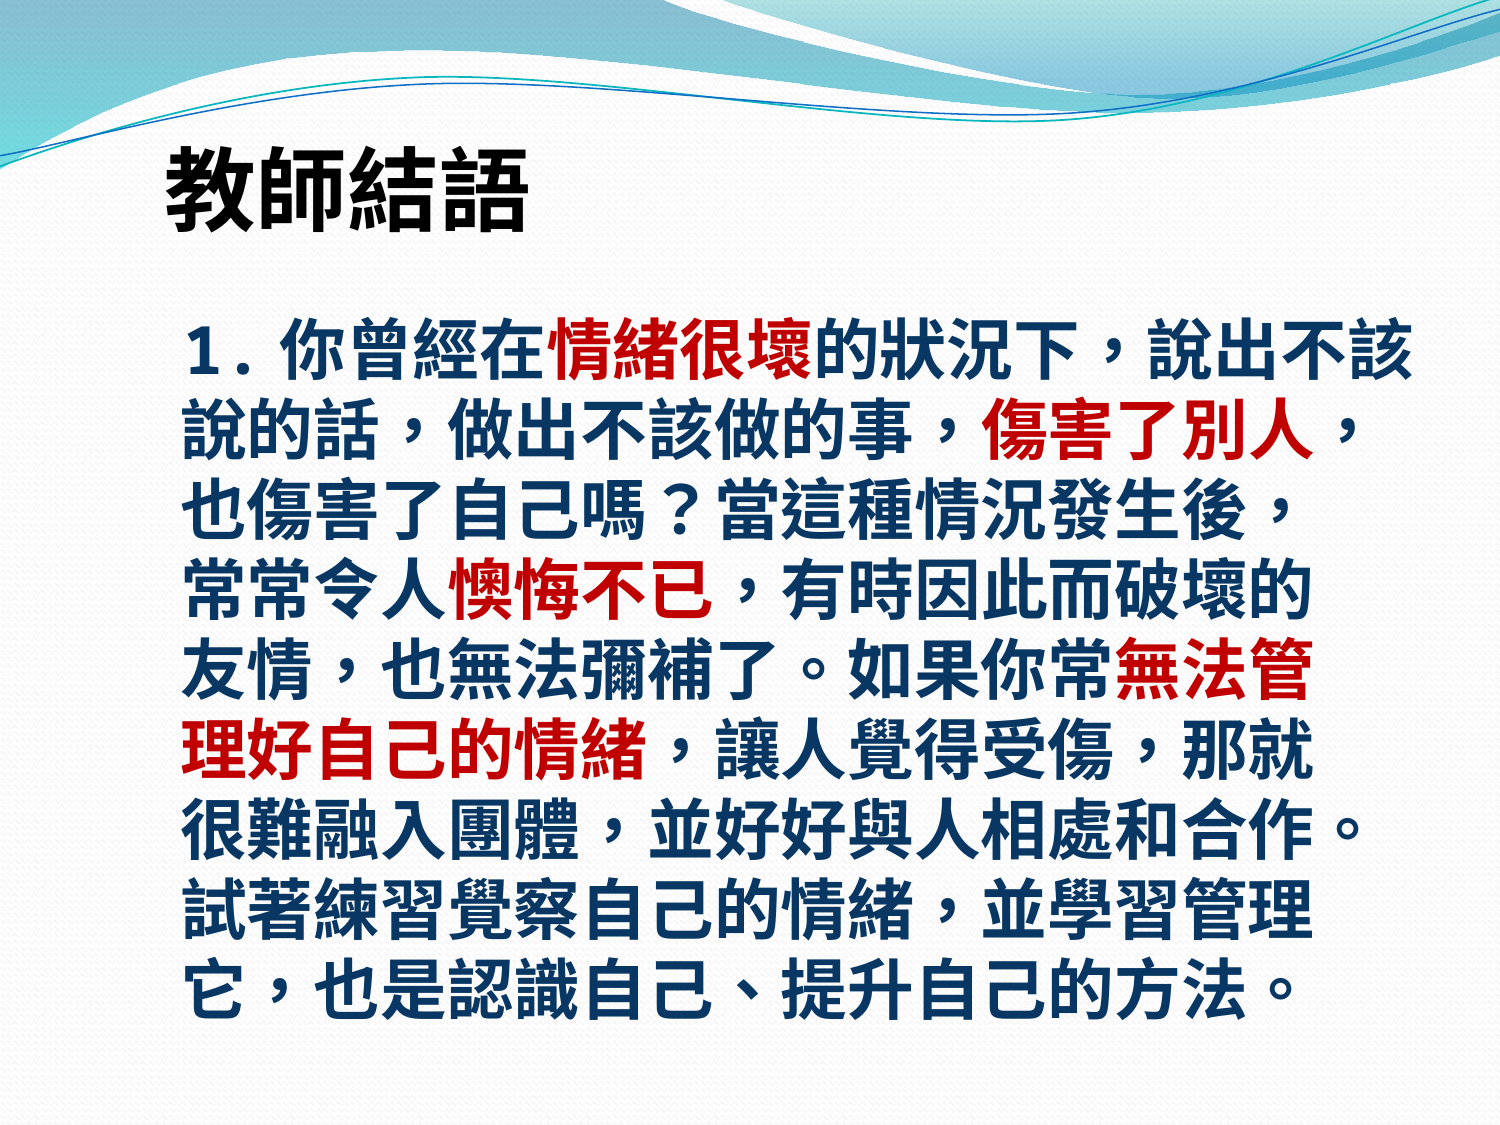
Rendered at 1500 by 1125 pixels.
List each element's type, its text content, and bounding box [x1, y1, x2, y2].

text_box 1.你曾經在情緒很壞的狀況下，說出不該 說的話，做出不該做的事，傷害了別人， 也傷害了自己嗎？當這種情況發生後， 常常令人懊悔不已，有時因此而破壞的 友情，也無法彌補了。如果你常無法管 理好自己的情緒，讓人覺得受傷，那就 很難融入團體，並好好與人相處和合作。 試著練習覺察自己的情緒，並學習管理 它，也是認識自己、提升自己的方法。 [88, 300, 1447, 1115]
text_box 教師結語 [149, 125, 547, 251]
